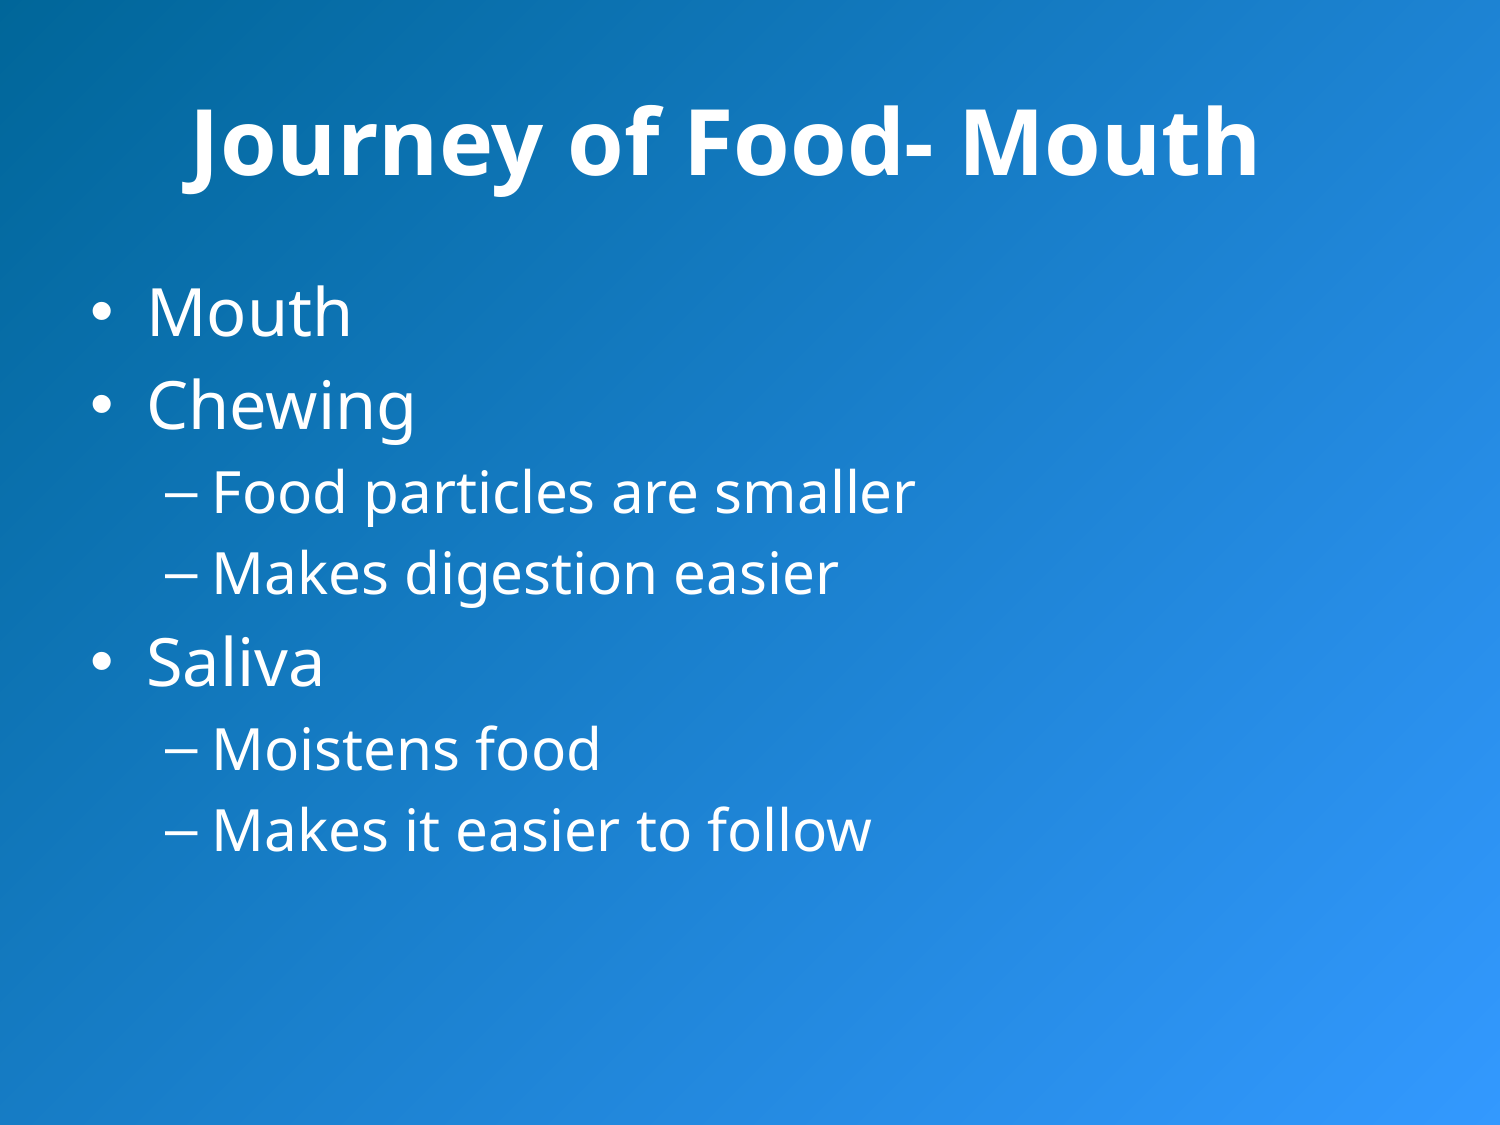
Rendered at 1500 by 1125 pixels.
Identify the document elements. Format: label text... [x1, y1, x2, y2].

title Journey of Food- Mouth [75, 45, 1425, 233]
list Mouth Chewing Food particles are smaller Makes digestion easier Saliva Moistens food Makes it easier to follow [75, 262, 1425, 1005]
